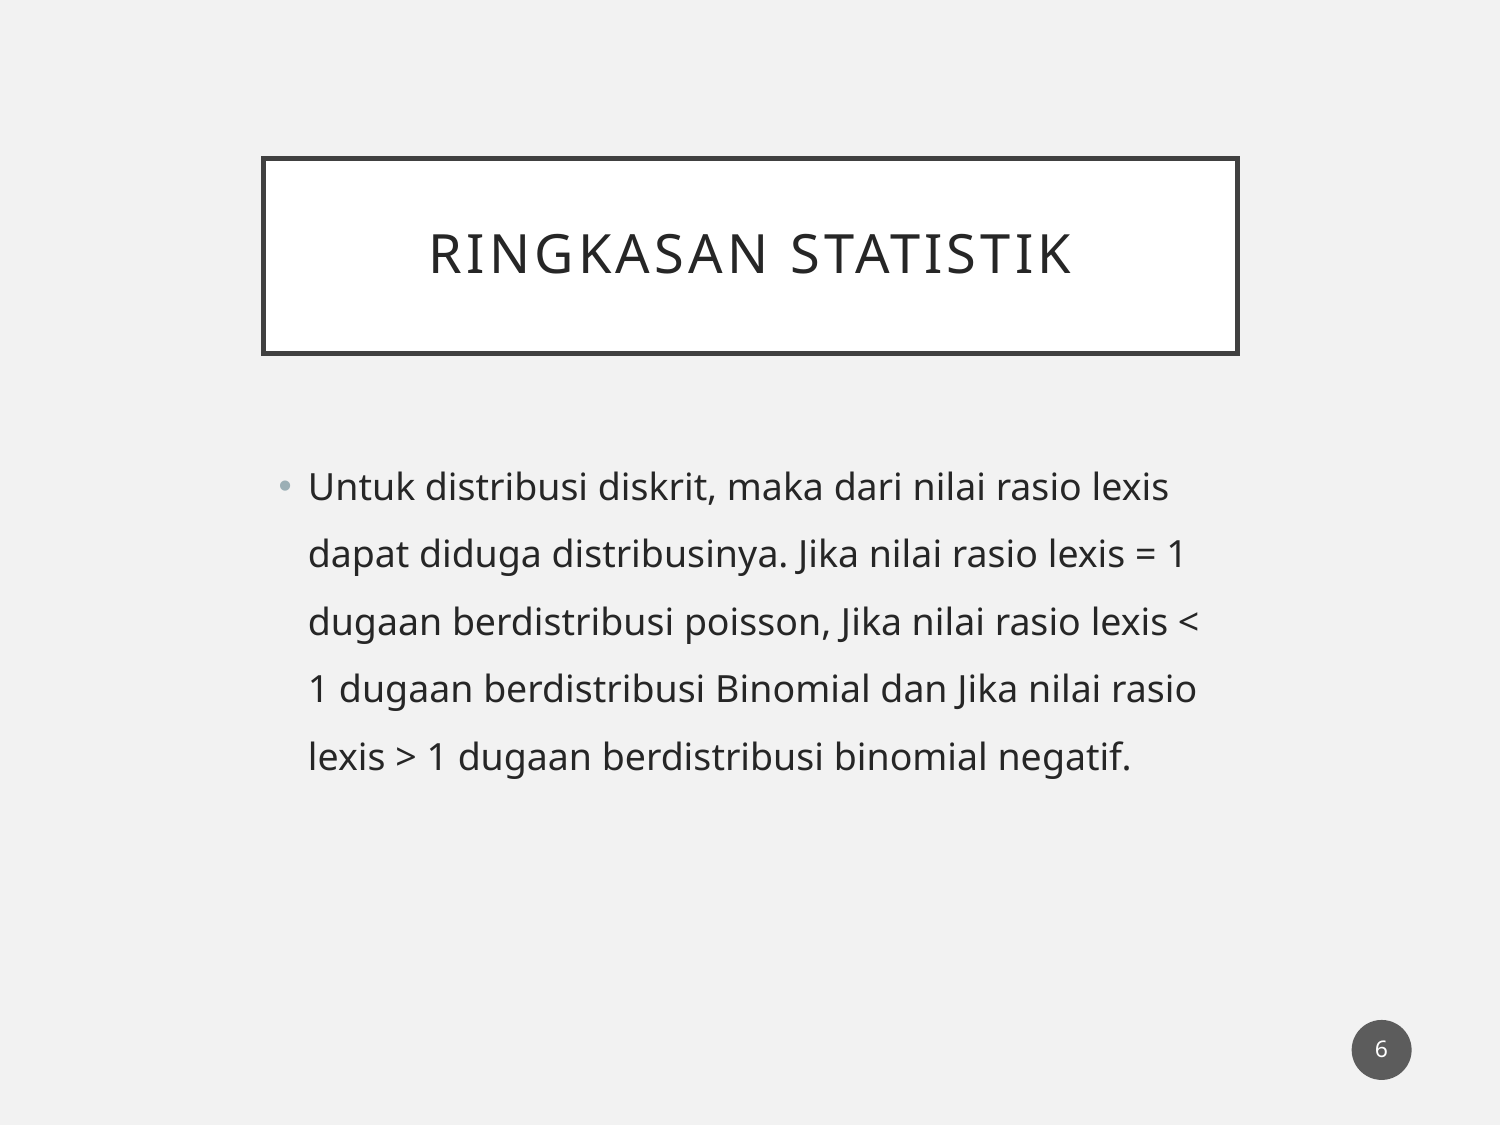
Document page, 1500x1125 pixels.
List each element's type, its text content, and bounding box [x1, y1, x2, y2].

title Ringkasan statistik [261, 156, 1240, 356]
slide_number 6 [1351, 1019, 1412, 1080]
